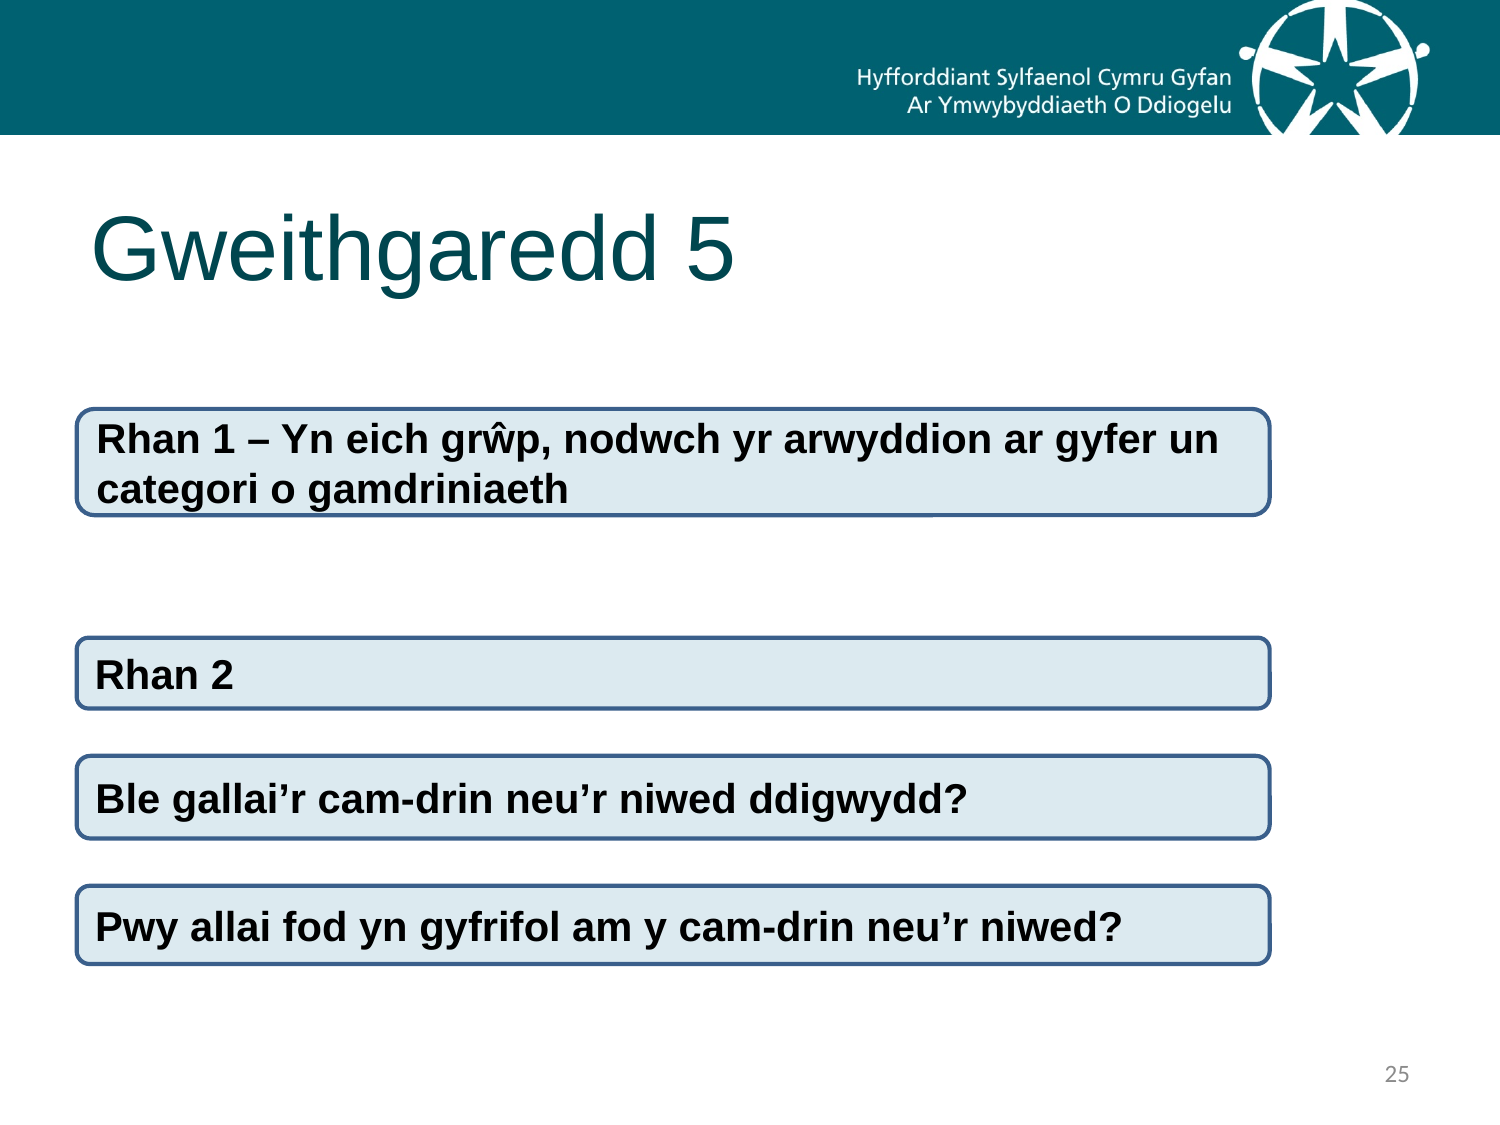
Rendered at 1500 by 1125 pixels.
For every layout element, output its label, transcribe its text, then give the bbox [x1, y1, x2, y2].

title ﻿Gweithgaredd 5 [75, 149, 1425, 338]
text_box Rhan 2 [74, 635, 1272, 711]
picture [0, 0, 1500, 136]
slide_number 25 [1074, 1042, 1425, 1103]
text_box Rhan 1 – Yn eich grŵp, nodwch yr arwyddion ar gyfer un categori o gamdriniaeth [74, 406, 1272, 518]
text_box Pwy allai fod yn gyfrifol am y cam-drin neu’r niwed? [74, 883, 1272, 967]
text_box Ble gallai’r cam-drin neu’r niwed ddigwydd? [74, 753, 1272, 841]
